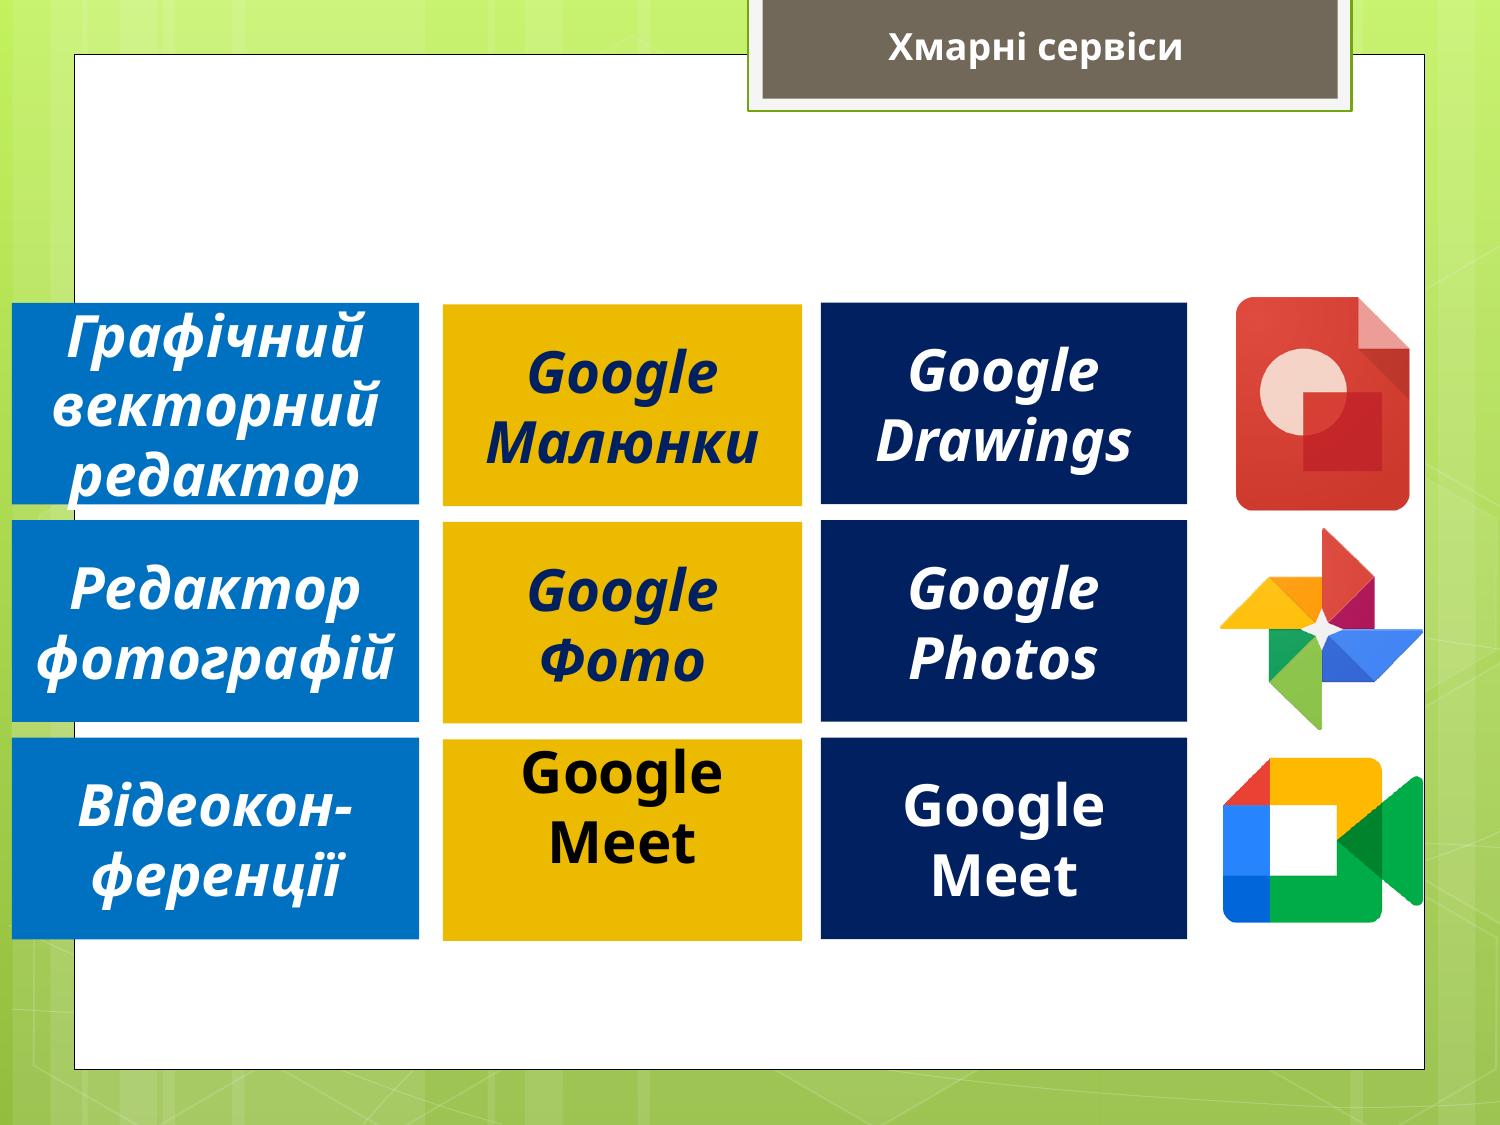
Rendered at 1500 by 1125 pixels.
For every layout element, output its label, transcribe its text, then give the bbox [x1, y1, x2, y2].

text_box Google Малюнки [441, 303, 803, 507]
text_box Відеокон-ференції [11, 736, 420, 941]
text_box Графічний векторний редактор [11, 301, 420, 506]
text_box Google Drawings [820, 301, 1185, 506]
text_box Google Фото [441, 521, 803, 725]
text_box Google Meet [441, 738, 803, 942]
text_box Google Meet [820, 736, 1188, 940]
picture [1190, 295, 1453, 512]
text_box Google Photos [820, 519, 1188, 723]
text_box Хмарні сервіси [873, 15, 1209, 76]
picture [1223, 757, 1423, 923]
text_box Редактор фотографій [11, 519, 420, 723]
picture [1220, 527, 1423, 730]
